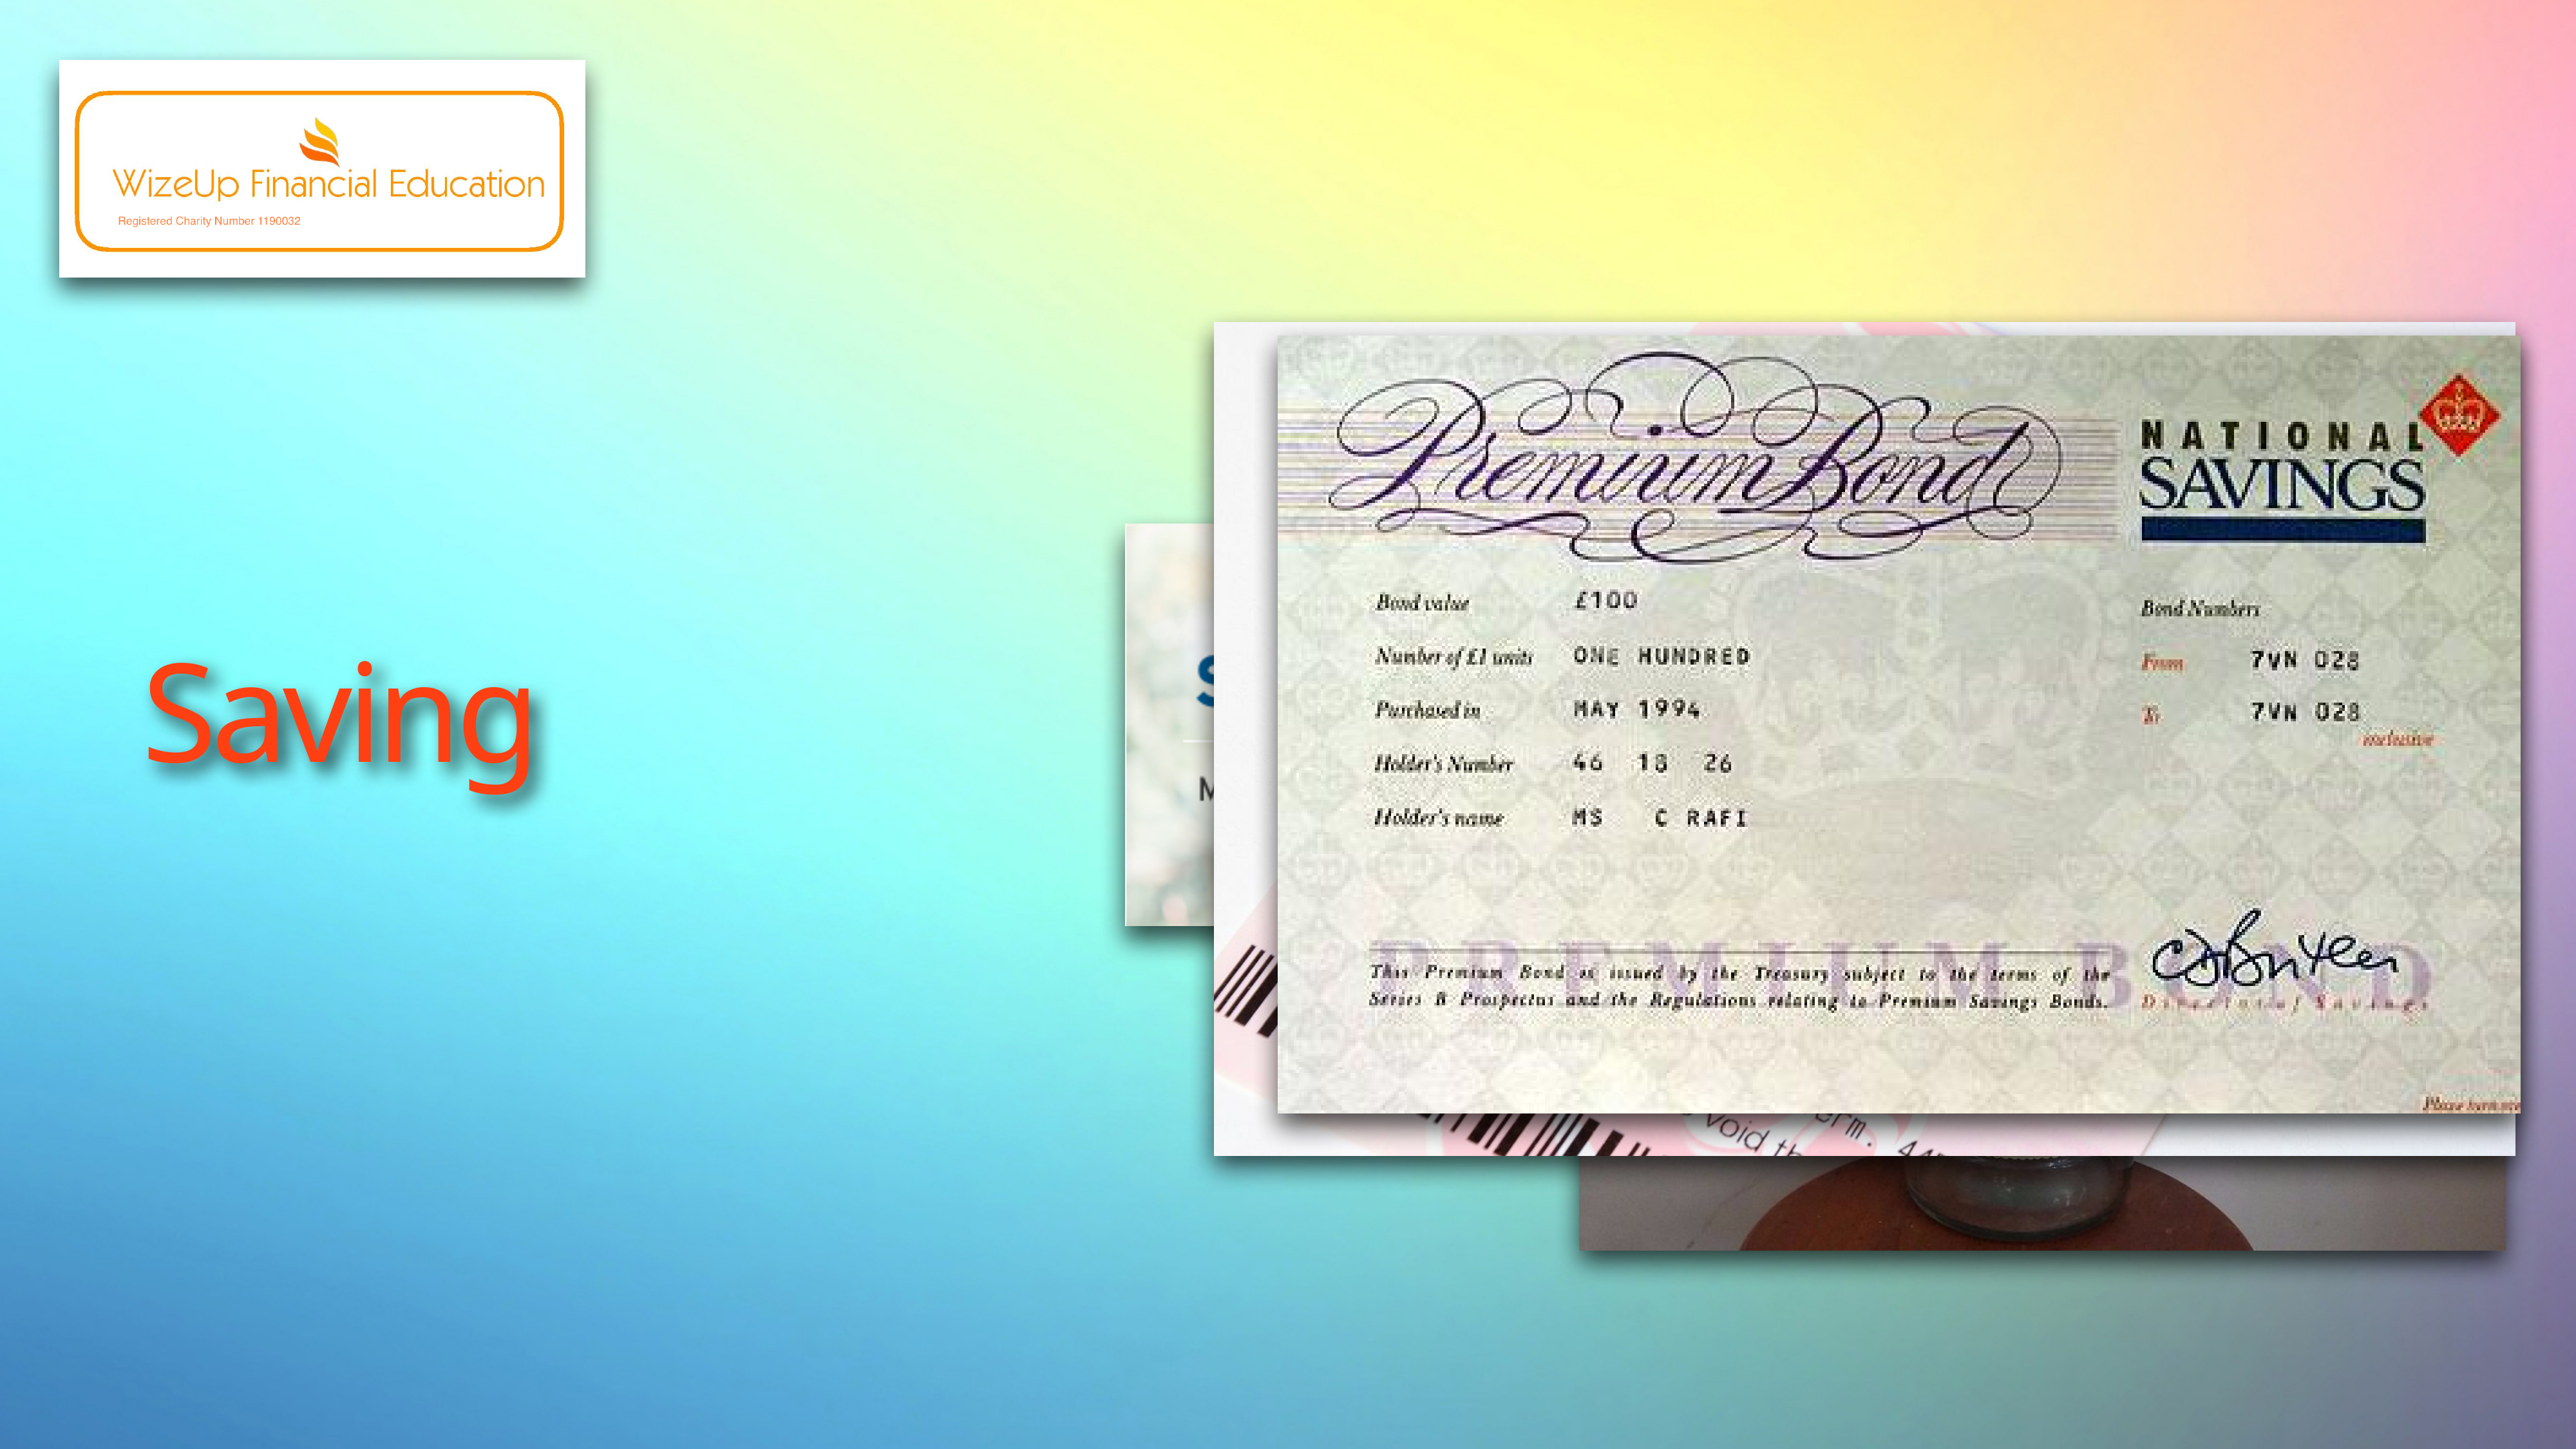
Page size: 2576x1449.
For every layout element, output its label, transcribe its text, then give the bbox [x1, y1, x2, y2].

picture [0, 0, 2576, 1449]
title Saving [136, 571, 1104, 876]
